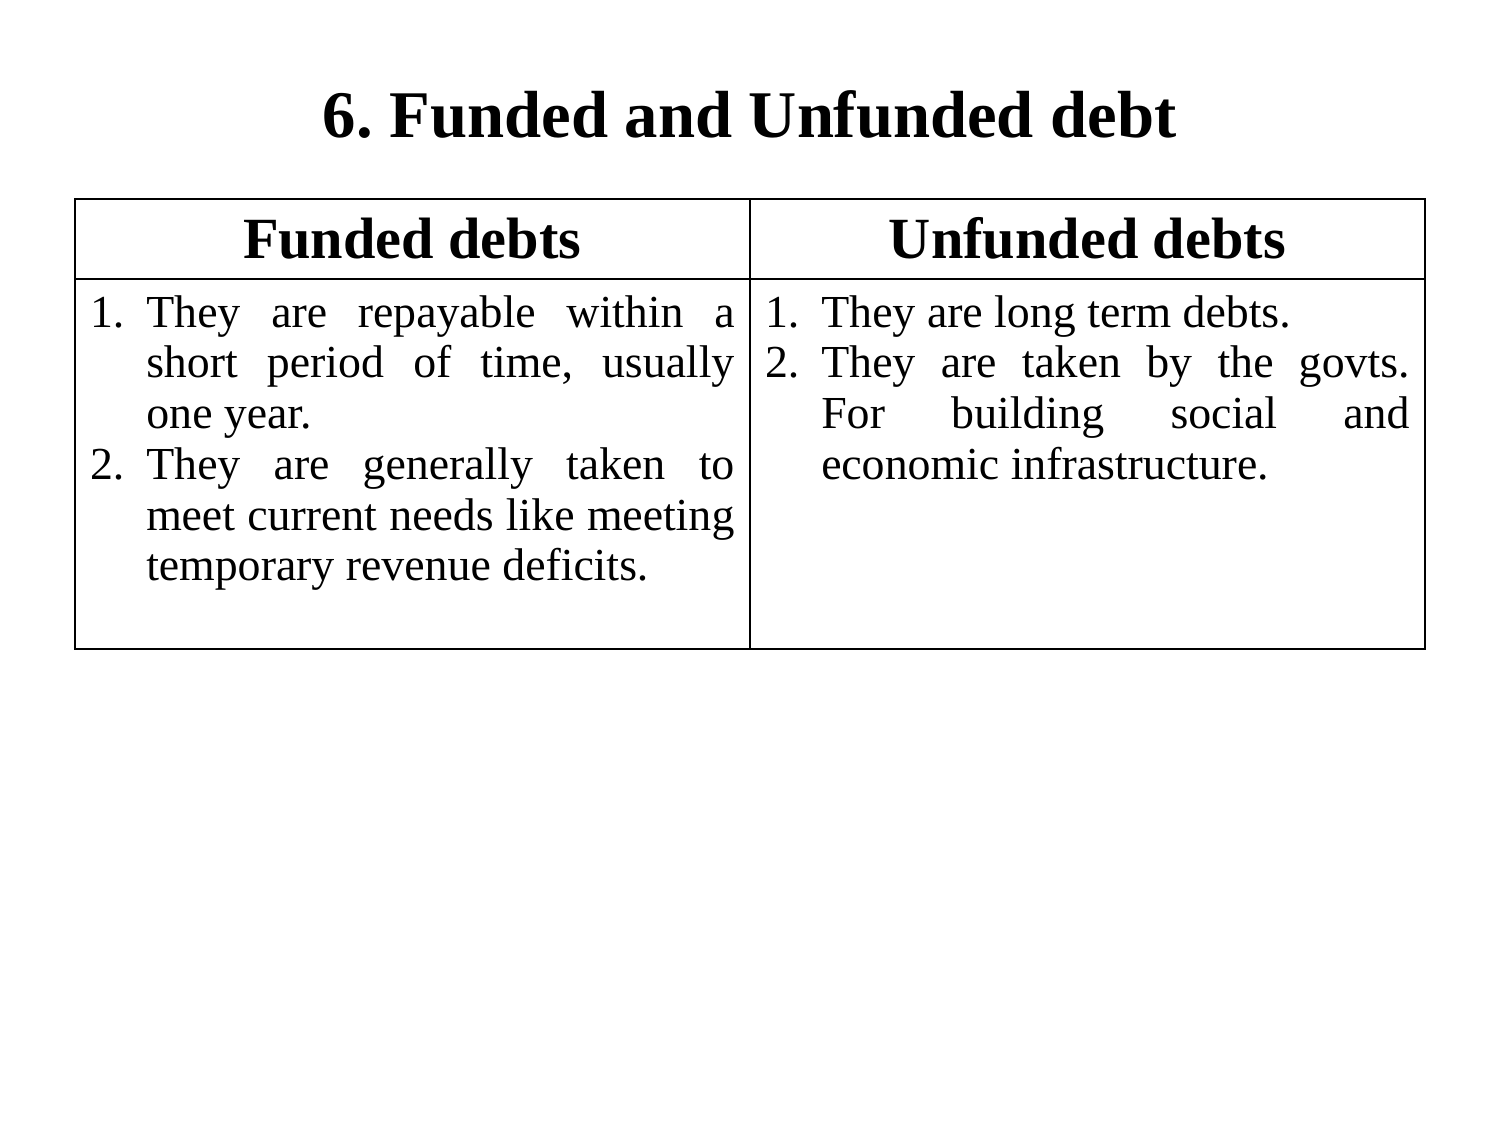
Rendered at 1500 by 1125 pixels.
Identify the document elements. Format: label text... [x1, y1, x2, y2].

table_header Unfunded debts [751, 200, 1424, 278]
table_cell They are long term debts. They are taken by the govts. For building social and economic infrastructure. [751, 280, 1424, 648]
table_header Funded debts [76, 200, 749, 278]
table_cell They are repayable within a short period of time, usually one year. They are generally taken to meet current needs like meeting temporary revenue deficits. [76, 280, 749, 648]
title 6. Funded and Unfunded debt [75, 45, 1425, 176]
